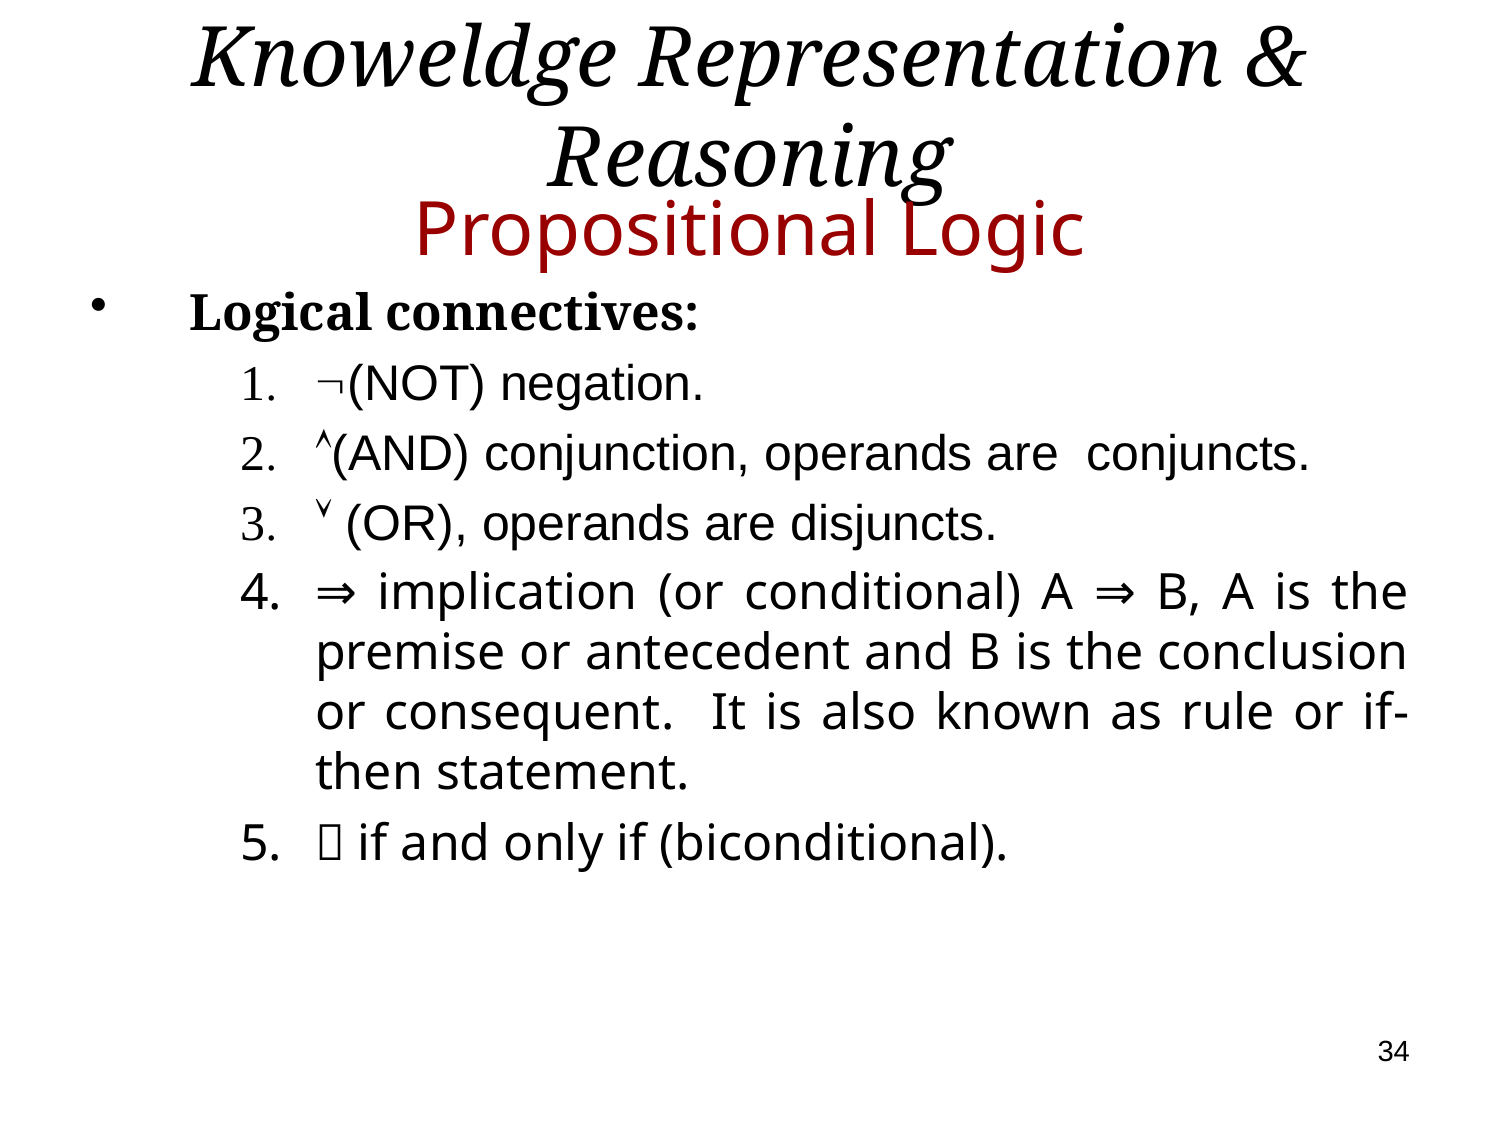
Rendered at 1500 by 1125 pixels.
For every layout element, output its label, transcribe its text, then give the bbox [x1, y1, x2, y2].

list Propositional Logic Logical connectives: (NOT) negation. (AND) conjunction, operands are conjuncts.  (OR), operands are disjuncts. ⇒ implication (or conditional) A ⇒ B, A is the premise or antecedent and B is the conclusion or consequent. It is also known as rule or if-then statement.  if and only if (biconditional). [74, 172, 1426, 1006]
title Knoweldge Representation & Reasoning [74, 44, 1426, 162]
slide_number 34 [1074, 1024, 1426, 1103]
